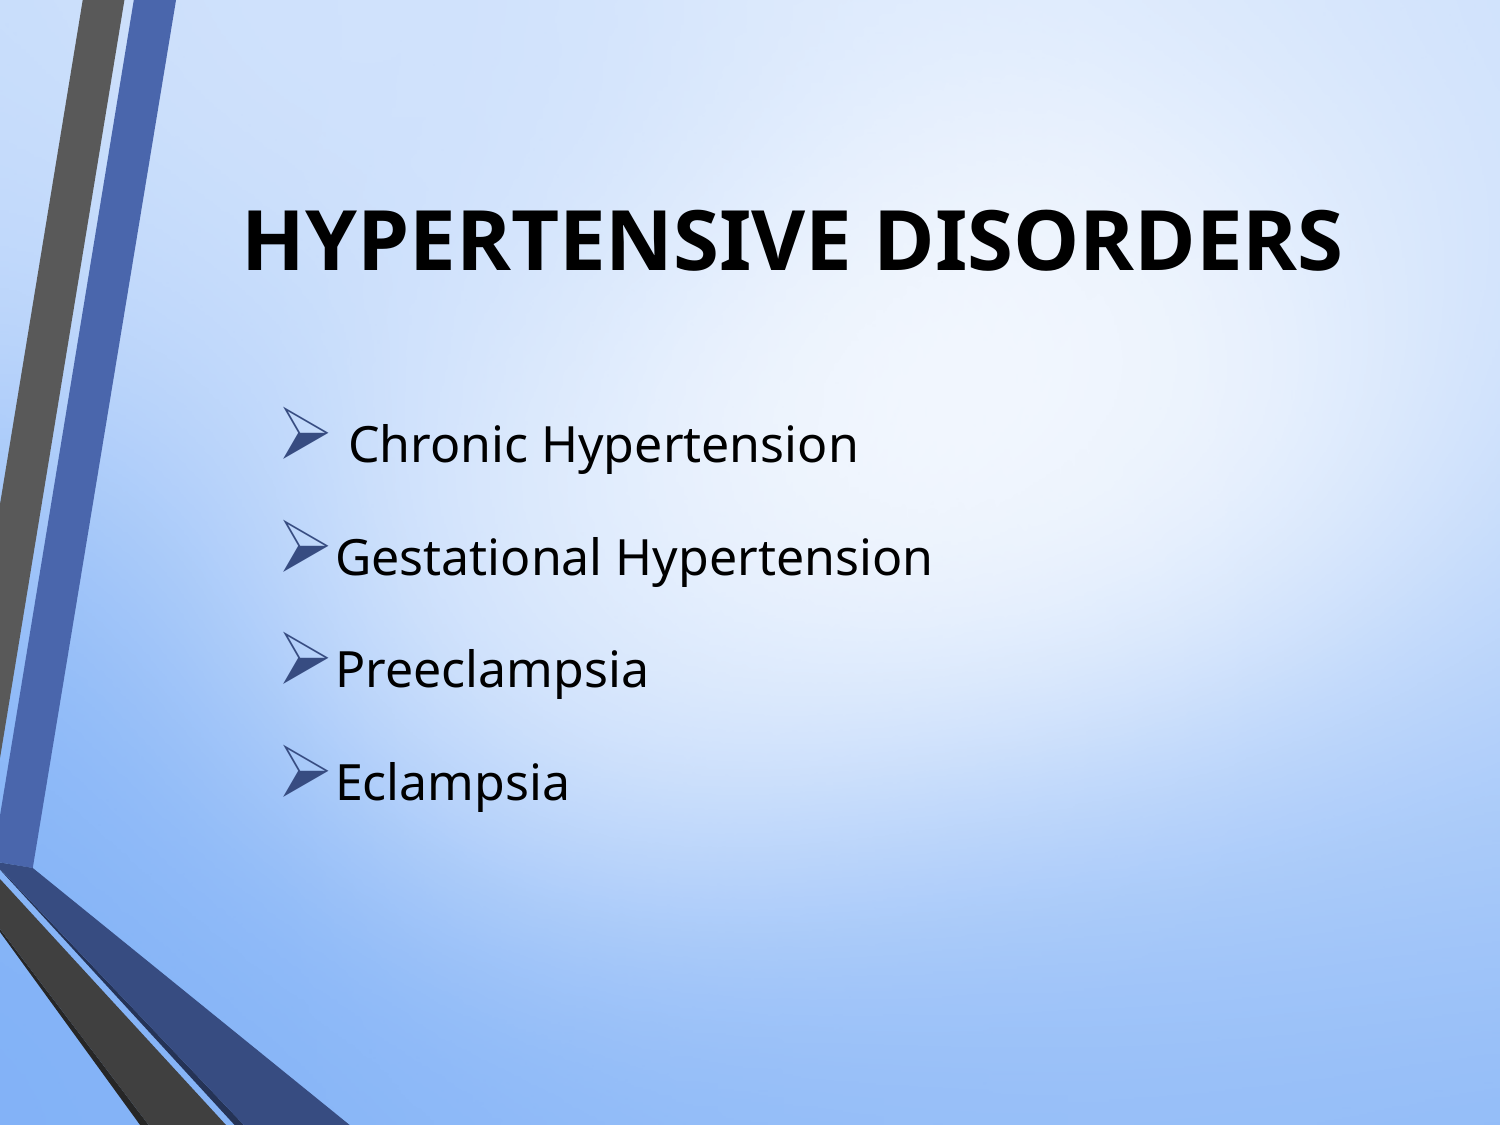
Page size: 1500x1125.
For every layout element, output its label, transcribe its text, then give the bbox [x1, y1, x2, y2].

list Chronic Hypertension Gestational Hypertension Preeclampsia Eclampsia [262, 337, 1300, 938]
title HYPERTENSIVE DISORDERS [161, 75, 1425, 400]
